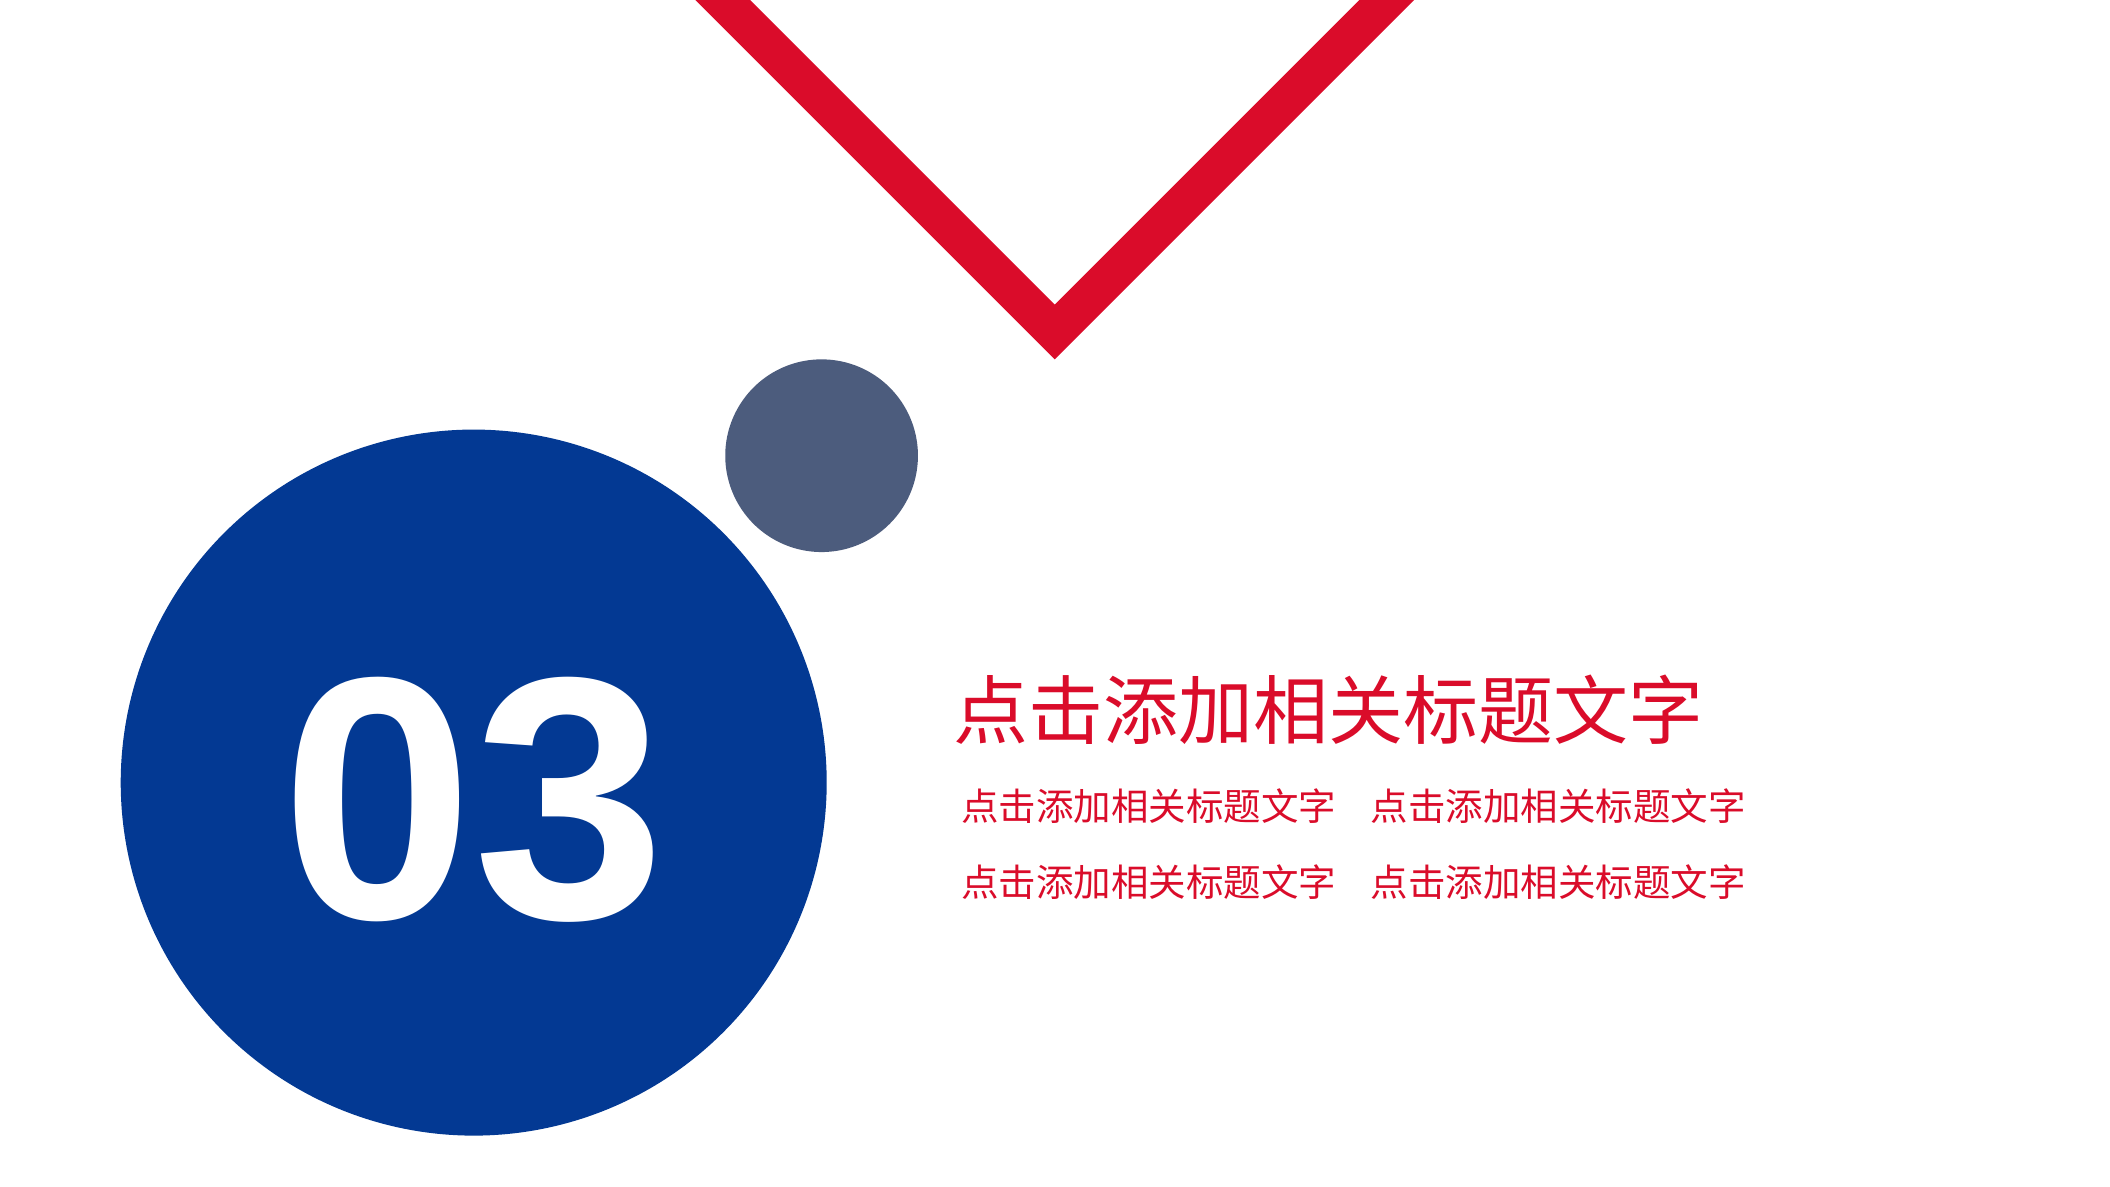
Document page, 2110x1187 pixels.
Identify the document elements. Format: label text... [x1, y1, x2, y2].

text_box [693, 0, 1416, 361]
text_box 03 [224, 573, 723, 988]
text_box 点击添加相关标题文字 [938, 637, 1719, 761]
text_box 点击添加相关标题文字 [961, 849, 1350, 904]
text_box 点击添加相关标题文字 [1367, 774, 1749, 829]
text_box 点击添加相关标题文字 [961, 774, 1355, 829]
text_box [724, 358, 919, 554]
text_box [119, 428, 828, 1137]
text_box 点击添加相关标题文字 [1367, 849, 1749, 904]
